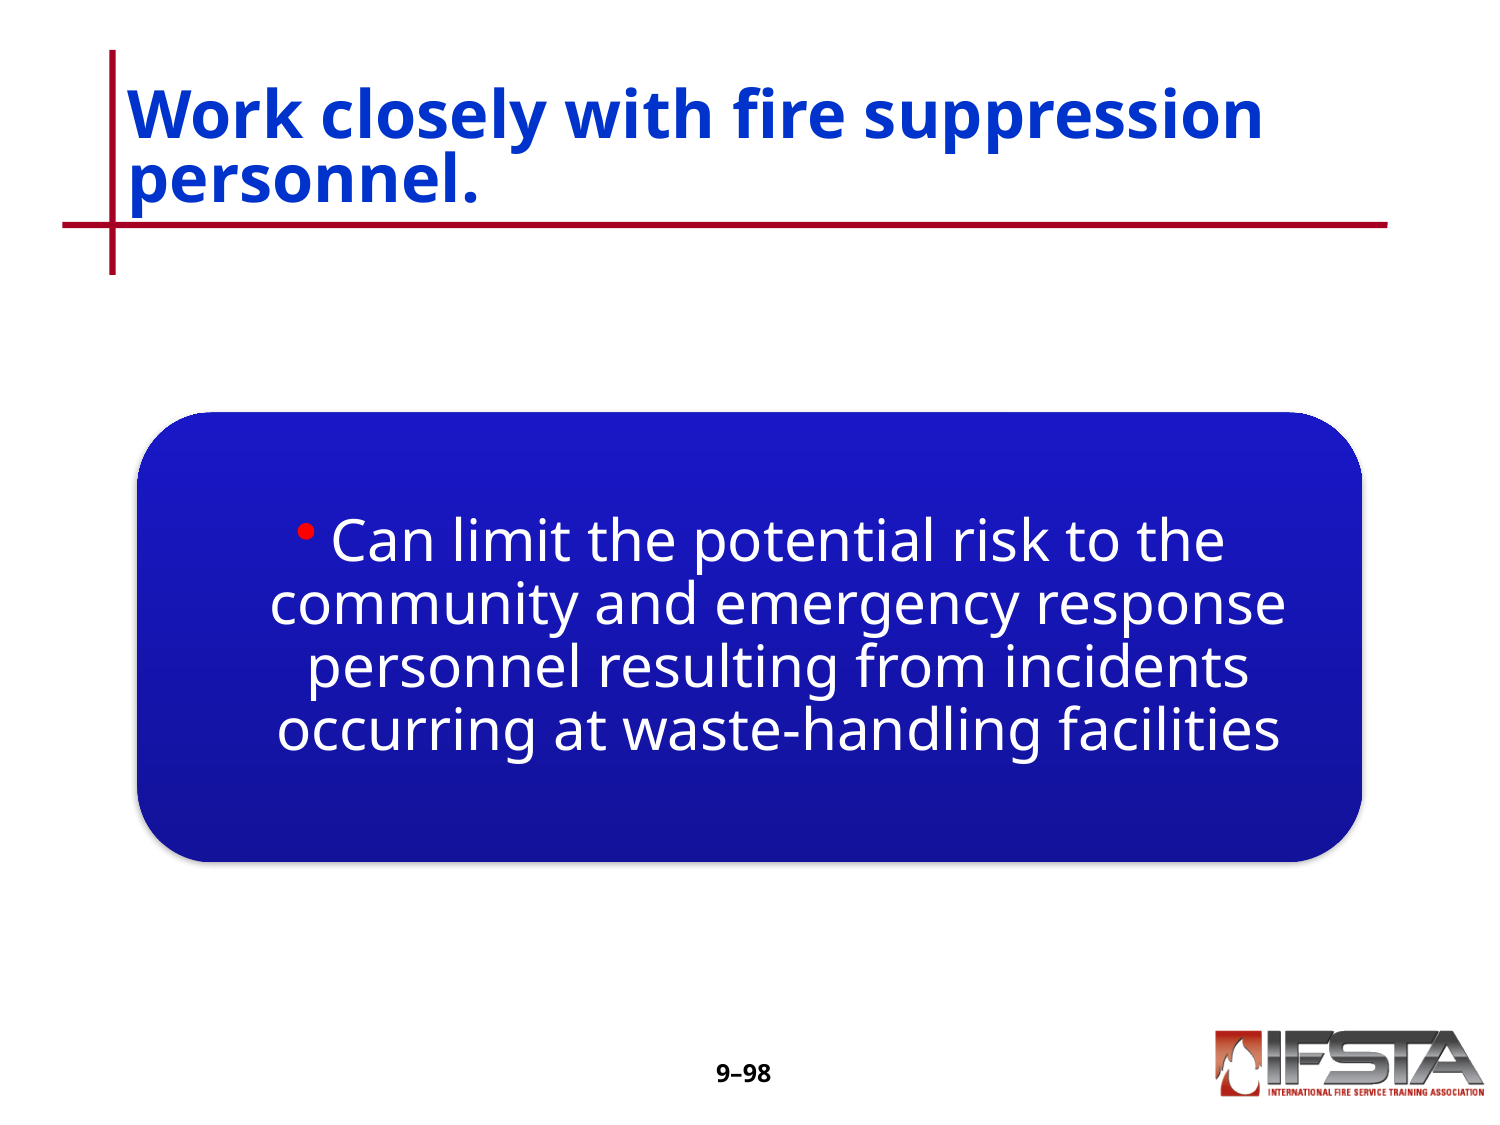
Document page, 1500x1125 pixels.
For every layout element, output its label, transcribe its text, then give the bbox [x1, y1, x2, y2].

title Work closely with fire suppression personnel. [112, 80, 1413, 231]
slide_number 9–97 [587, 1050, 900, 1125]
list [137, 274, 1363, 1001]
picture [1215, 1030, 1485, 1099]
